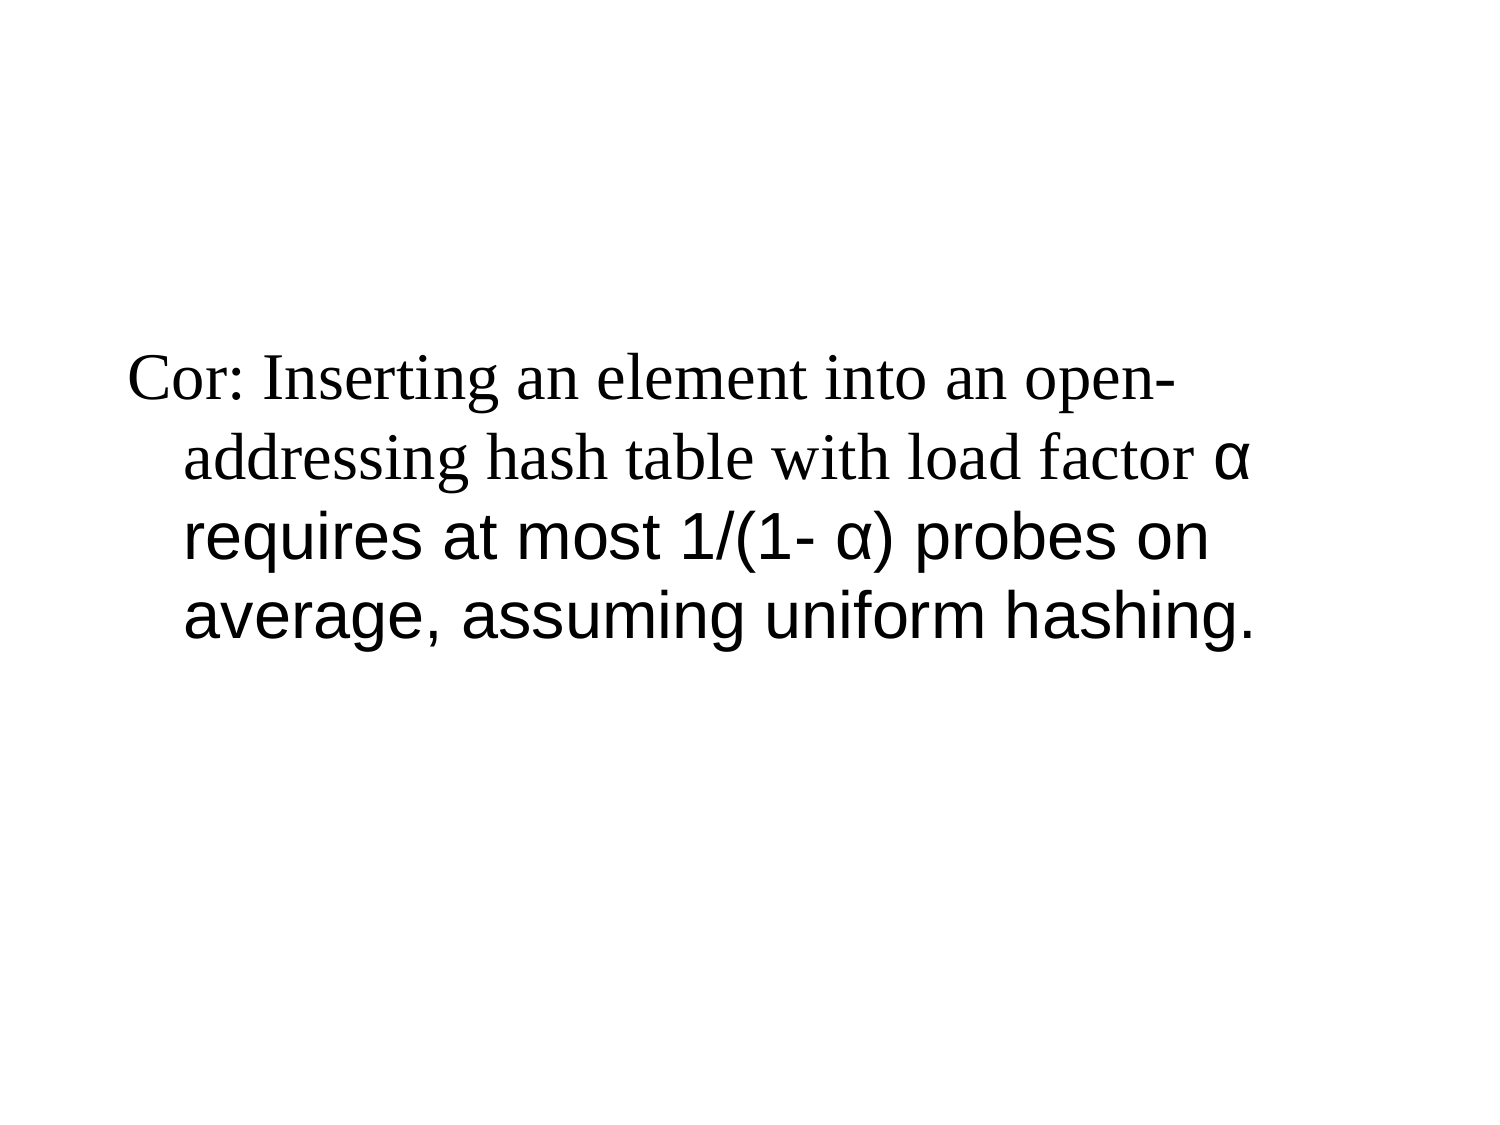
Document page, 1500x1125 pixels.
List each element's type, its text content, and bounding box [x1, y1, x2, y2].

list Cor: Inserting an element into an open-addressing hash table with load factor α requires at most 1/(1- α) probes on average, assuming uniform hashing. [112, 324, 1388, 1000]
